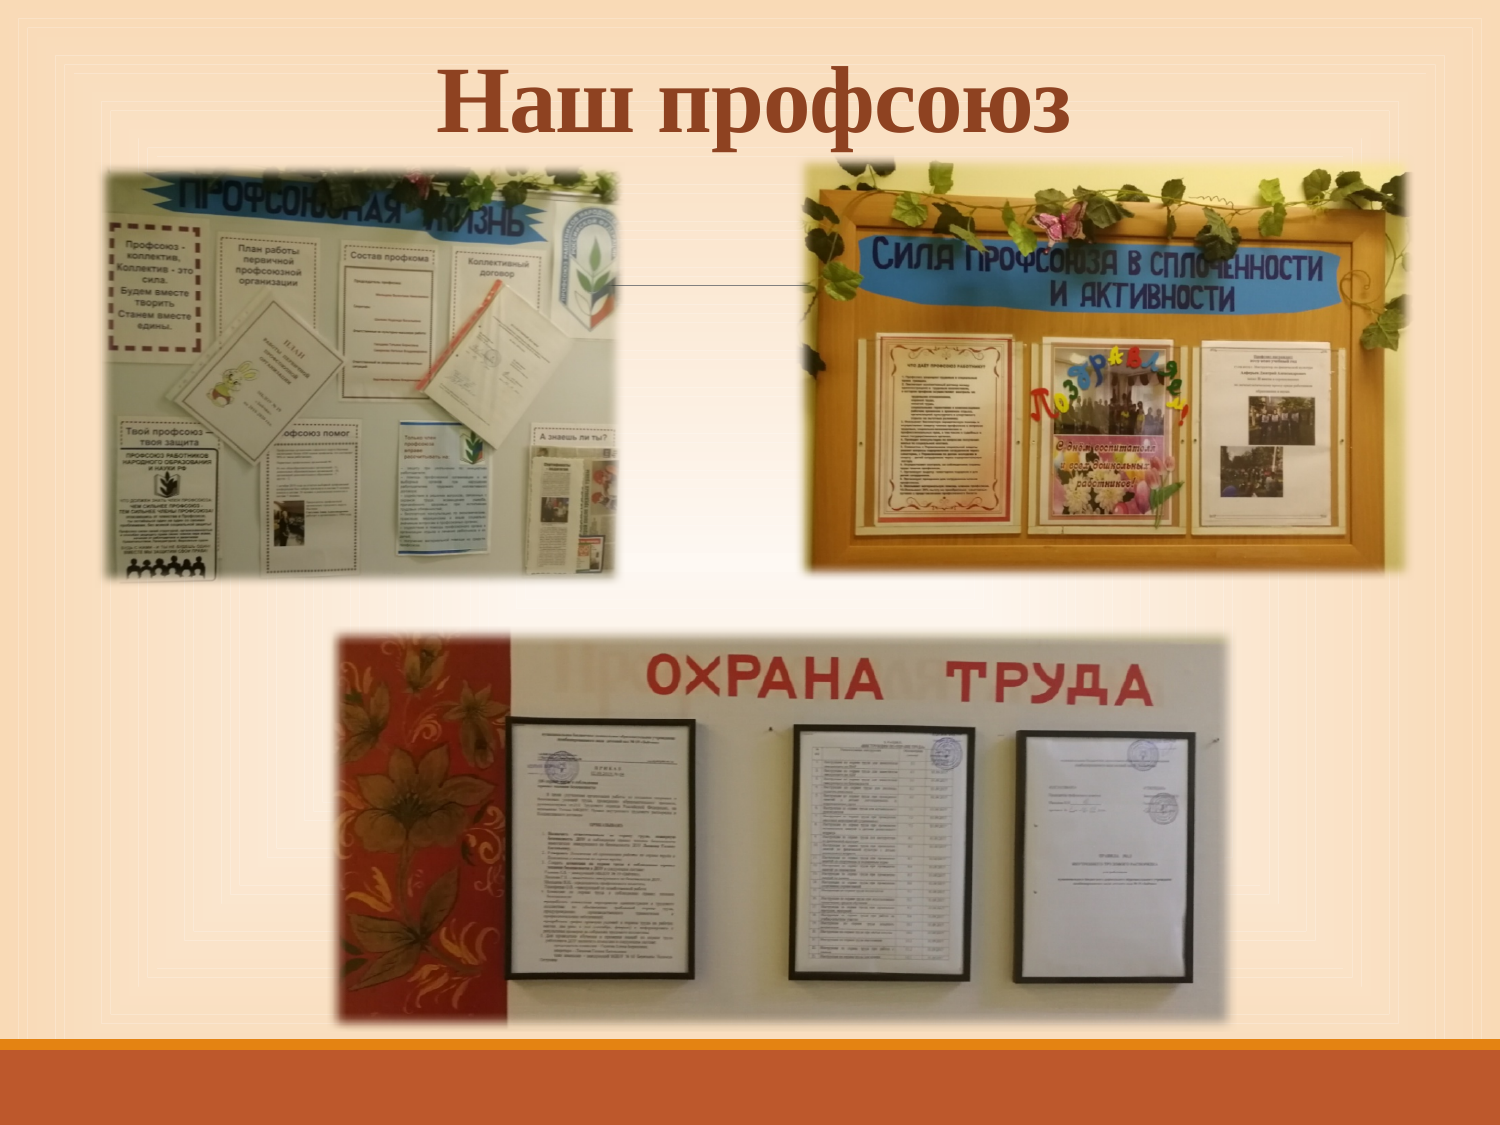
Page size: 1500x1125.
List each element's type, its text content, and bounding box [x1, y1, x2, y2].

picture [793, 153, 1416, 583]
picture [327, 625, 1238, 1033]
title Наш профсоюз [135, 47, 1373, 159]
picture [95, 161, 626, 588]
